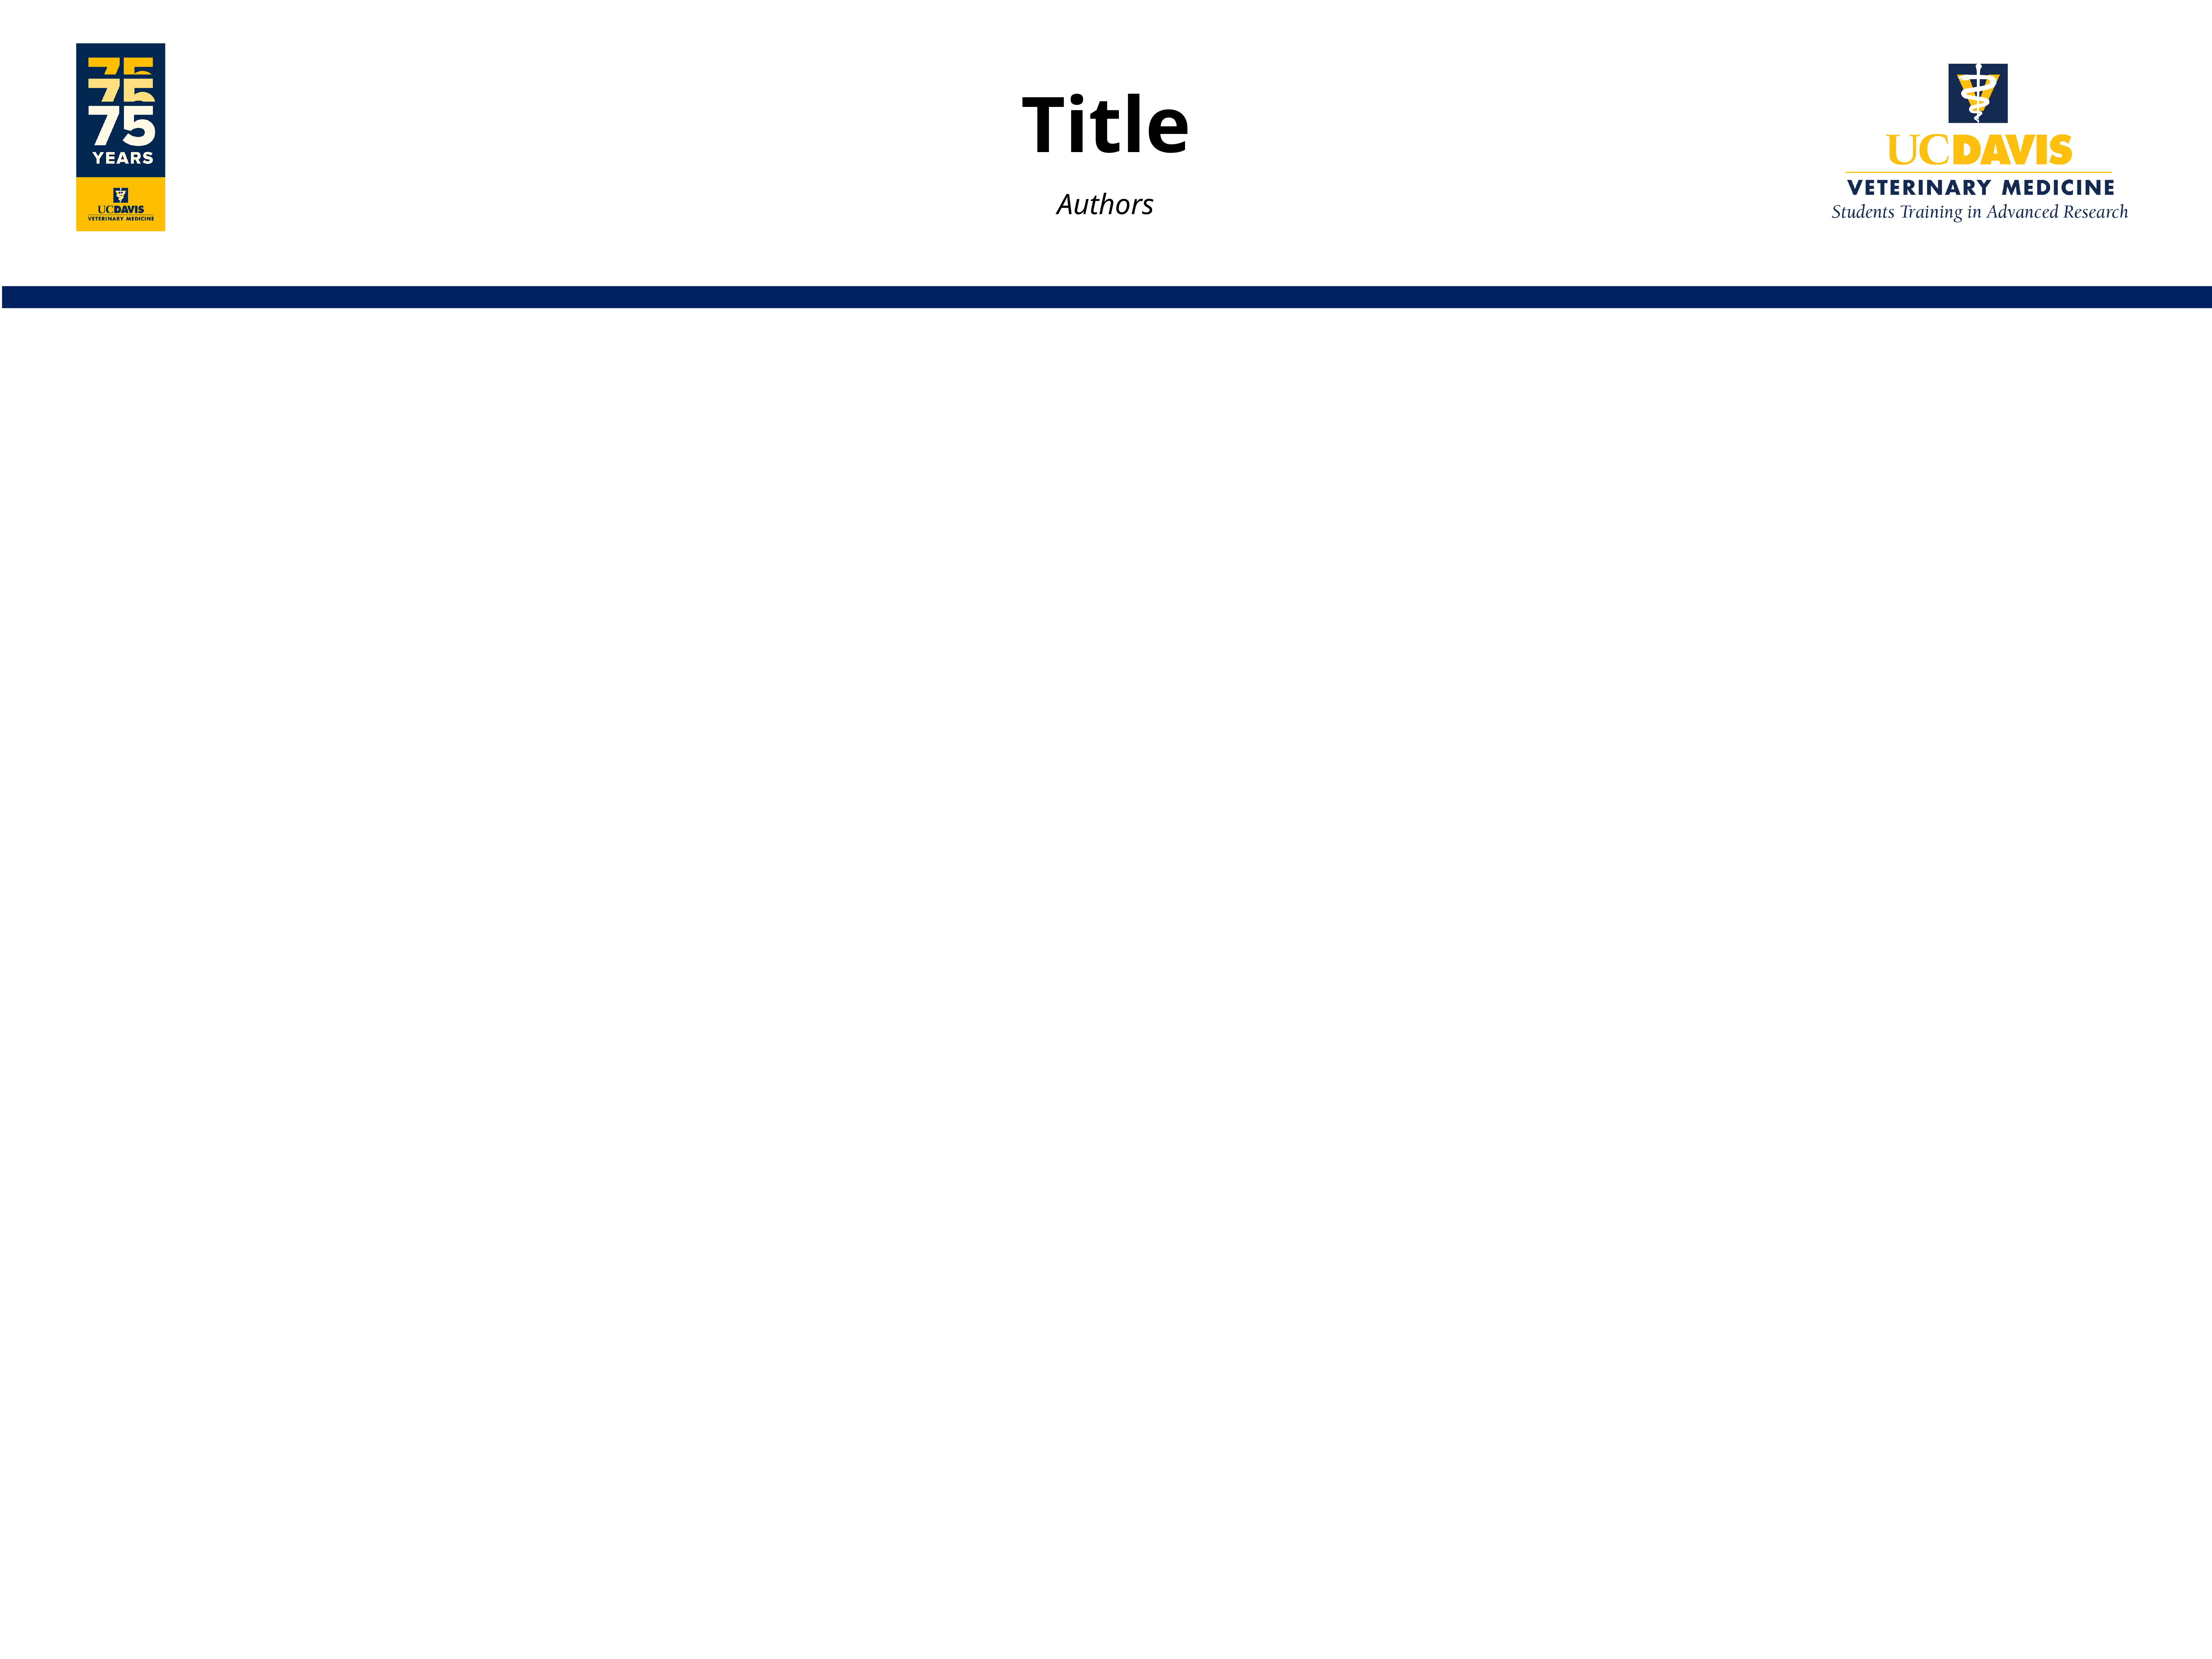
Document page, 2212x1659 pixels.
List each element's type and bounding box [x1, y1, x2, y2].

picture [23, 13, 2169, 261]
text_box [2, 286, 2212, 308]
